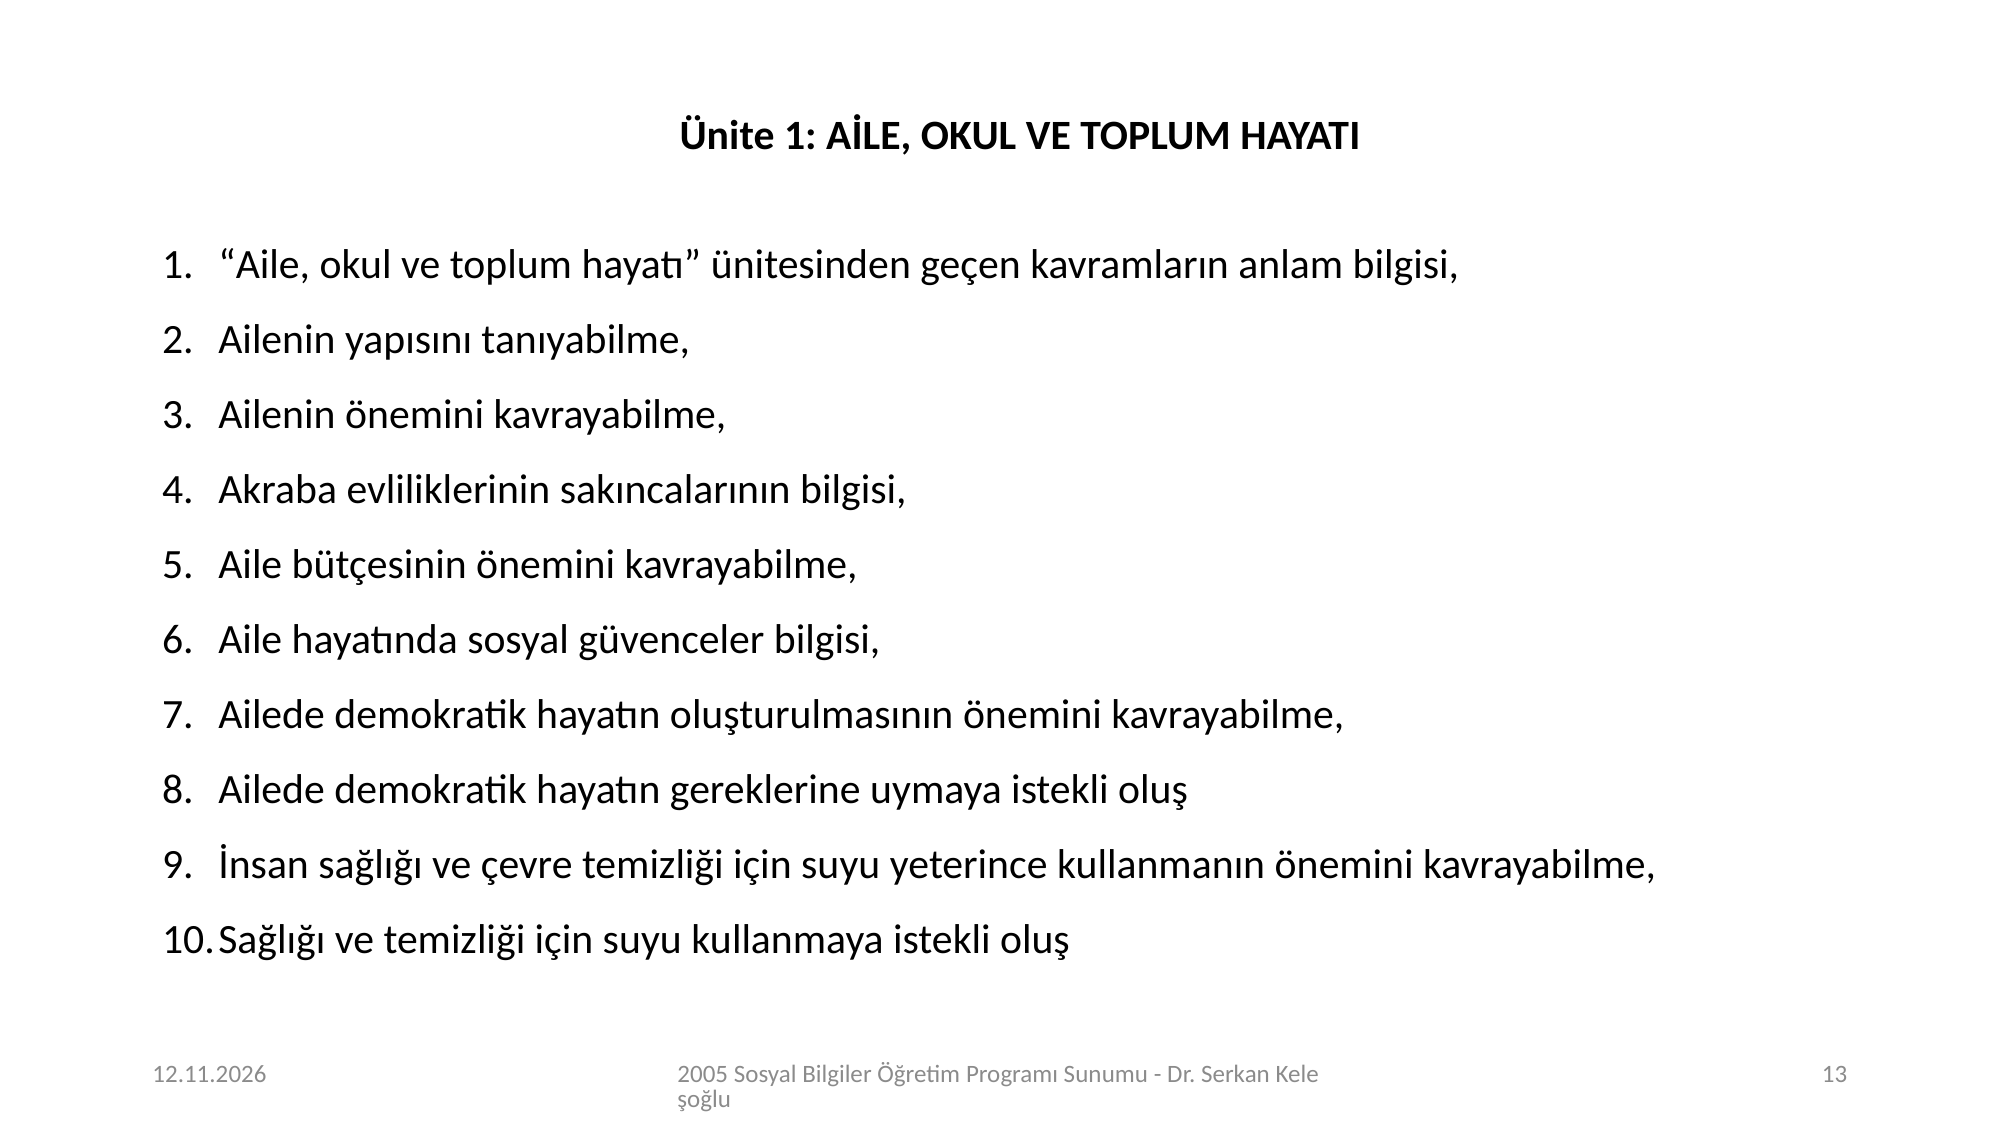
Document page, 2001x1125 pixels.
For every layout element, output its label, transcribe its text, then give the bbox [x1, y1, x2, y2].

footer 2005 Sosyal Bilgiler Öğretim Programı Sunumu - Dr. Serkan Keleşoğlu [662, 1042, 1338, 1103]
text_box Ünite 1: AİLE, OKUL VE TOPLUM HAYATI [664, 100, 1376, 165]
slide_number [137, 1042, 588, 1103]
text_box “Aile, okul ve toplum hayatı” ünitesinden geçen kavramların anlam bilgisi, Ailenin yapısını tanıyabilme, Ailenin önemini kavrayabilme, Akraba evliliklerinin sakıncalarının bilgisi, Aile bütçesinin önemini kavrayabilme, Aile hayatında sosyal güvenceler bilgisi, Ailede demokratik hayatın oluşturulmasının önemini kavrayabilme, Ailede demokratik hayatın gereklerine uymaya istekli oluş İnsan sağlığı ve çevre temizliği için suyu yeterince kullanmanın önemini kavrayabilme, Sağlığı ve temizliği için suyu kullanmaya istekli oluş [147, 204, 1873, 969]
slide_number 13 [1412, 1042, 1863, 1103]
